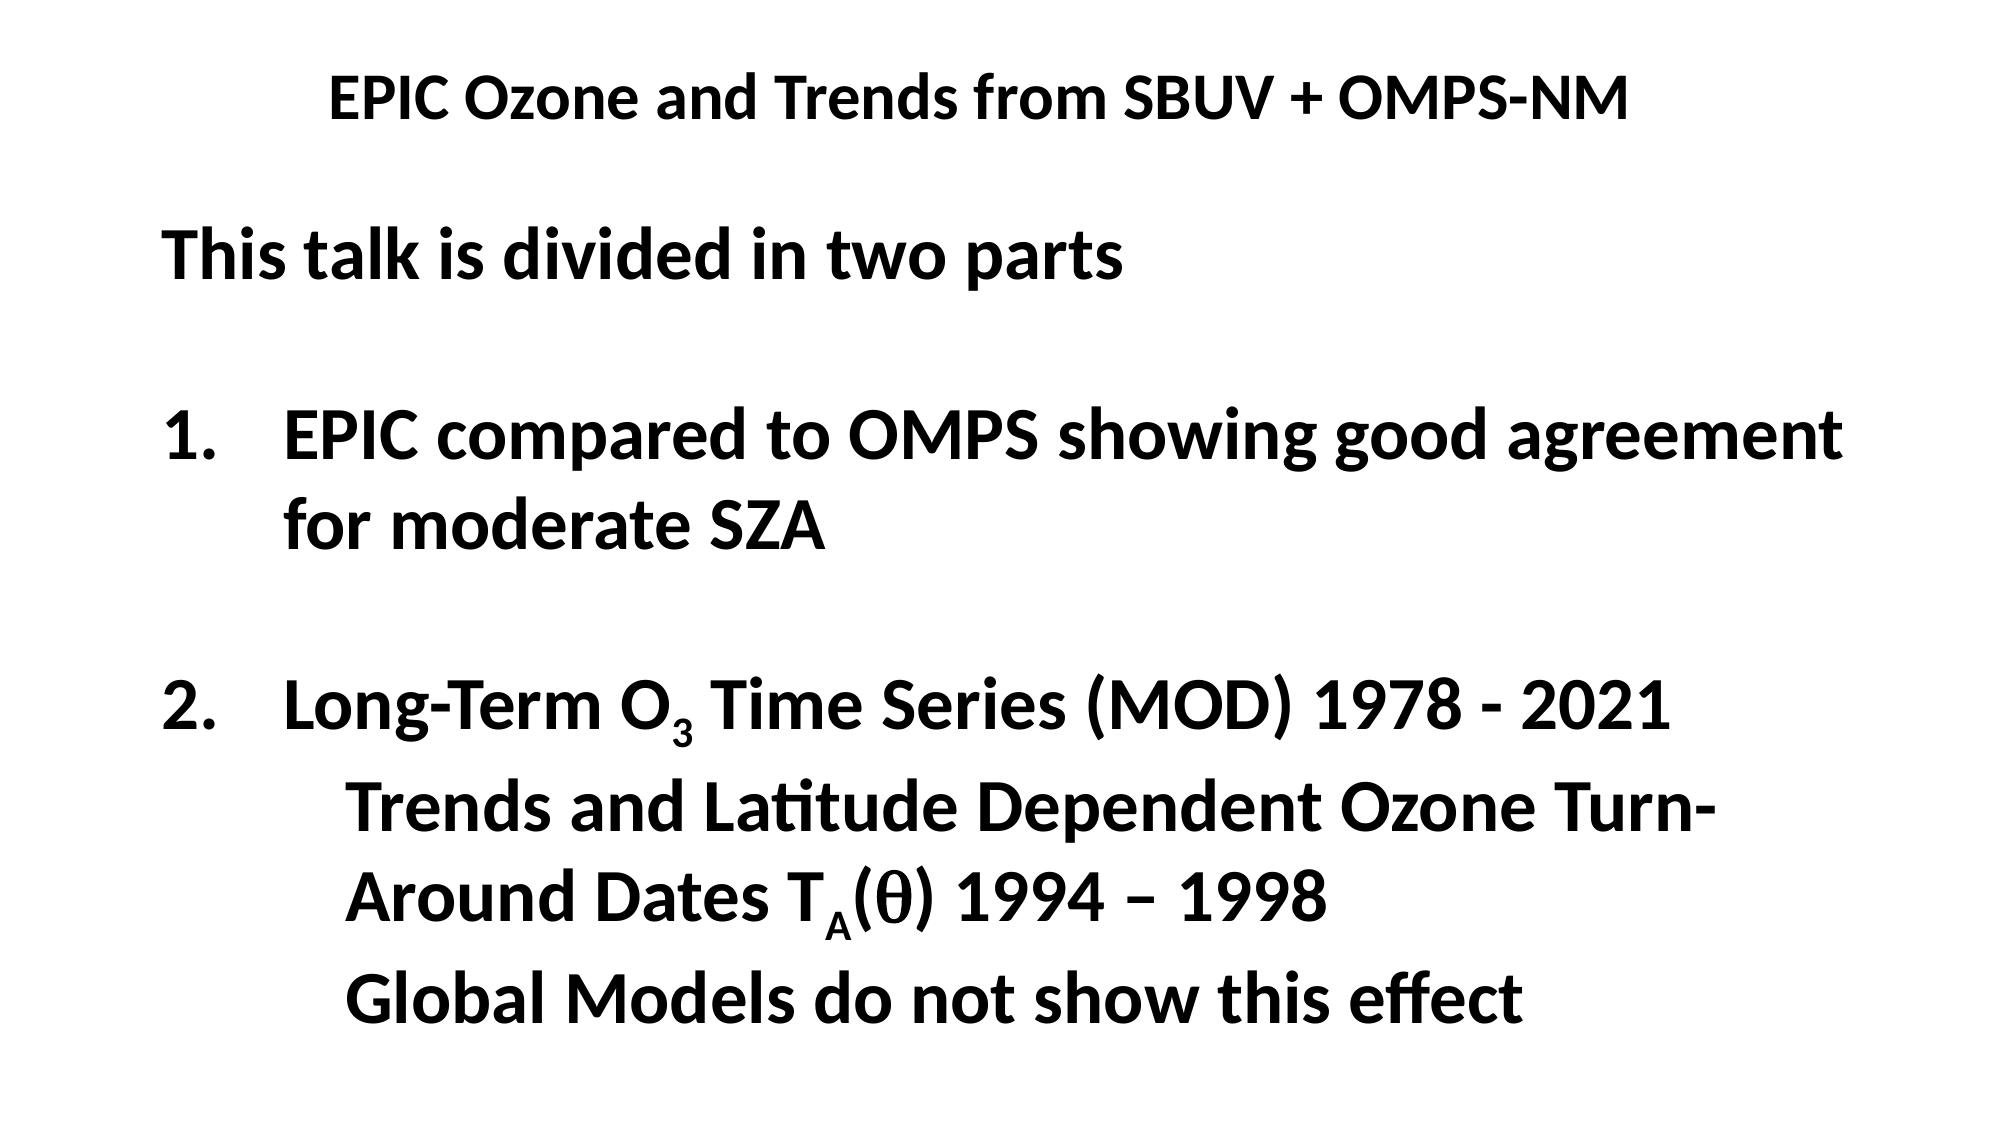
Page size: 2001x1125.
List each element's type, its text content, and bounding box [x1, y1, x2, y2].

text_box EPIC Ozone and Trends from SBUV + OMPS-NM [314, 45, 1758, 141]
text_box This talk is divided in two parts EPIC compared to OMPS showing good agreement for moderate SZA Long-Term O3 Time Series (MOD) 1978 - 2021 Trends and Latitude Dependent Ozone Turn- Around Dates TA(q) 1994 – 1998 Global Models do not show this effect [146, 196, 1944, 1047]
